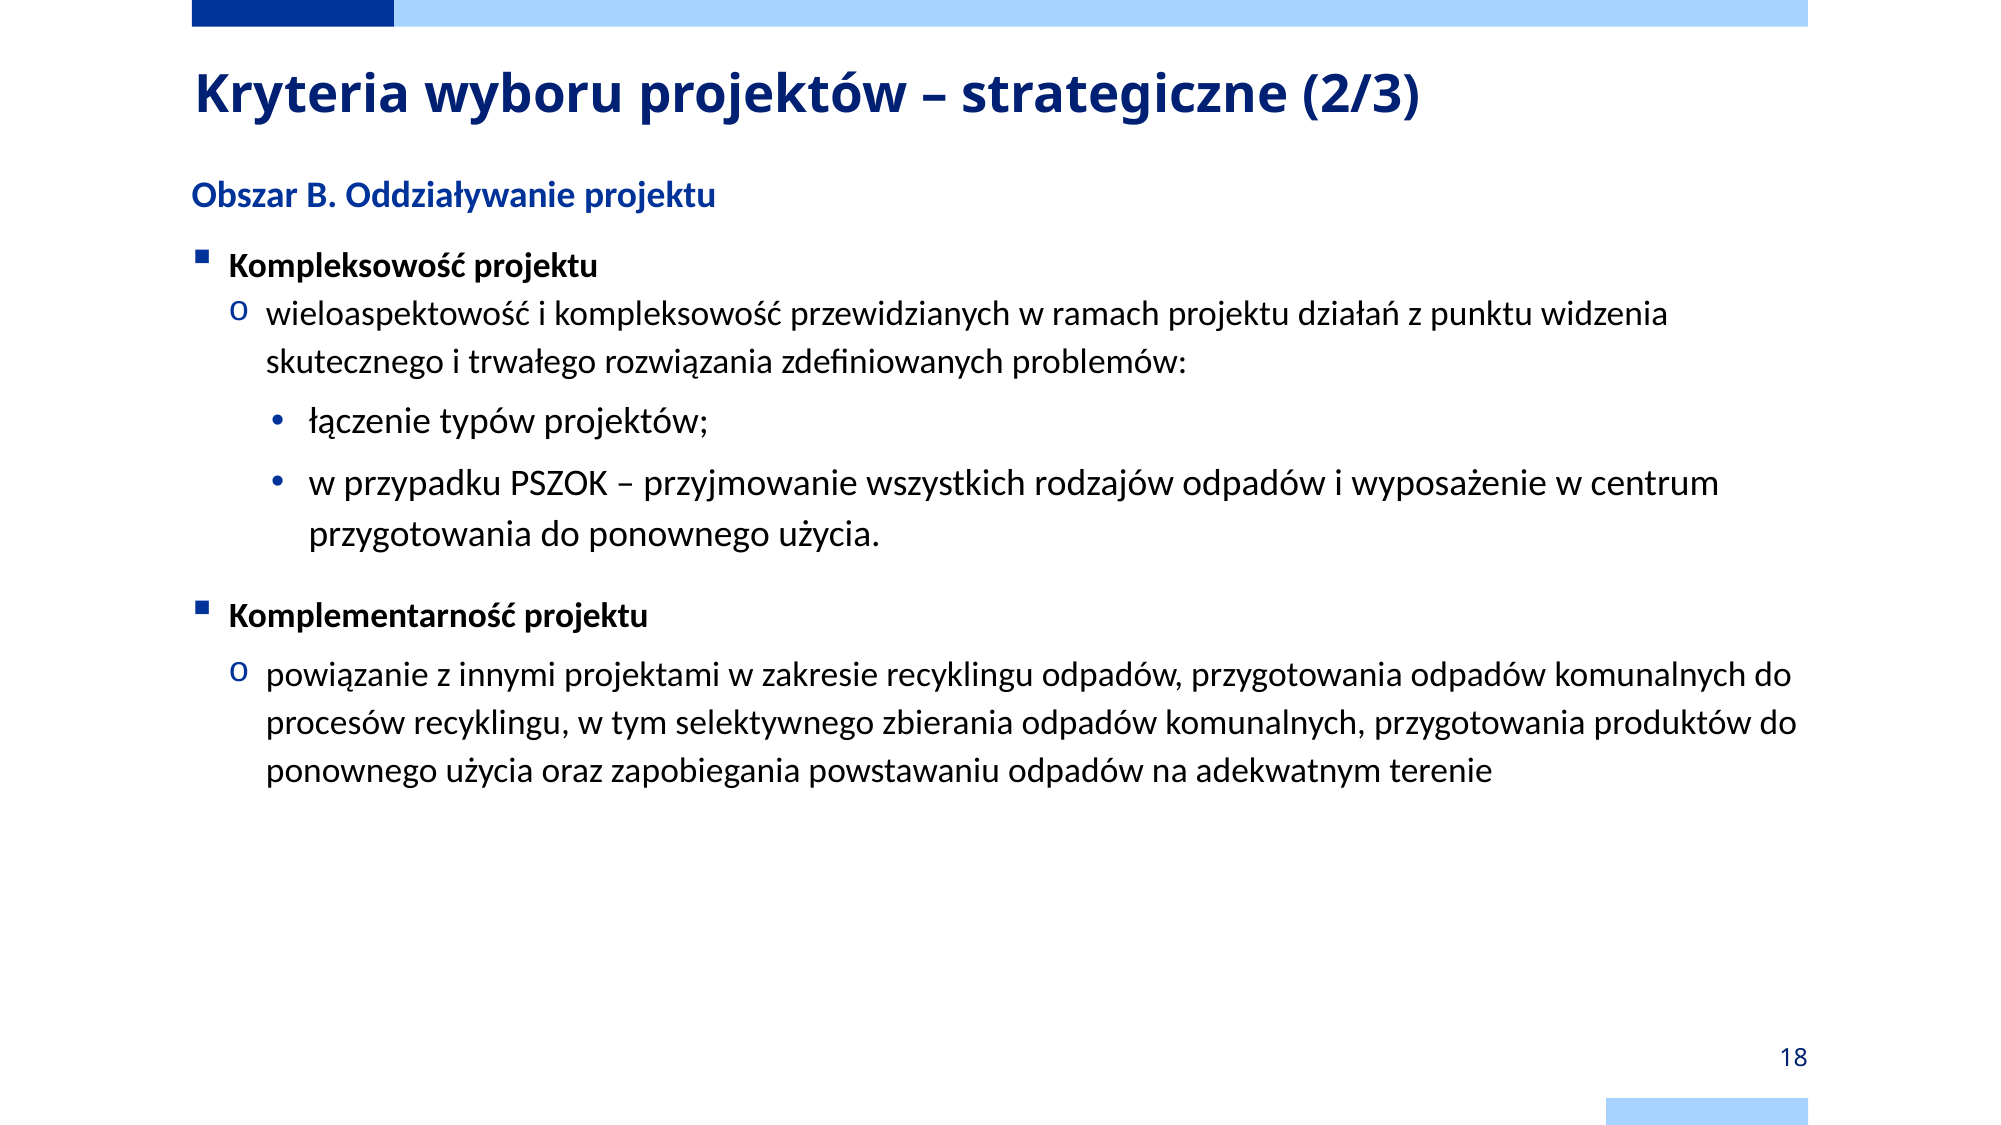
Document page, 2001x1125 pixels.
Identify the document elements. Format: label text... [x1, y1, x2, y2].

slide_number 18 [1605, 1044, 1808, 1072]
list Obszar B. Oddziaływanie projektu Kompleksowość projektu wieloaspektowość i kompleksowość przewidzianych w ramach projektu działań z punktu widzenia skutecznego i trwałego rozwiązania zdefiniowanych problemów: łączenie typów projektów; w przypadku PSZOK – przyjmowanie wszystkich rodzajów odpadów i wyposażenie w centrum przygotowania do ponownego użycia. Komplementarność projektu powiązanie z innymi projektami w zakresie recyklingu odpadów, przygotowania odpadów komunalnych do procesów recyklingu, w tym selektywnego zbierania odpadów komunalnych, przygotowania produktów do ponownego użycia oraz zapobiegania powstawaniu odpadów na adekwatnym terenie [191, 164, 1837, 872]
text_box Kryteria wyboru projektów – strategiczne (2/3) [194, 54, 1812, 142]
